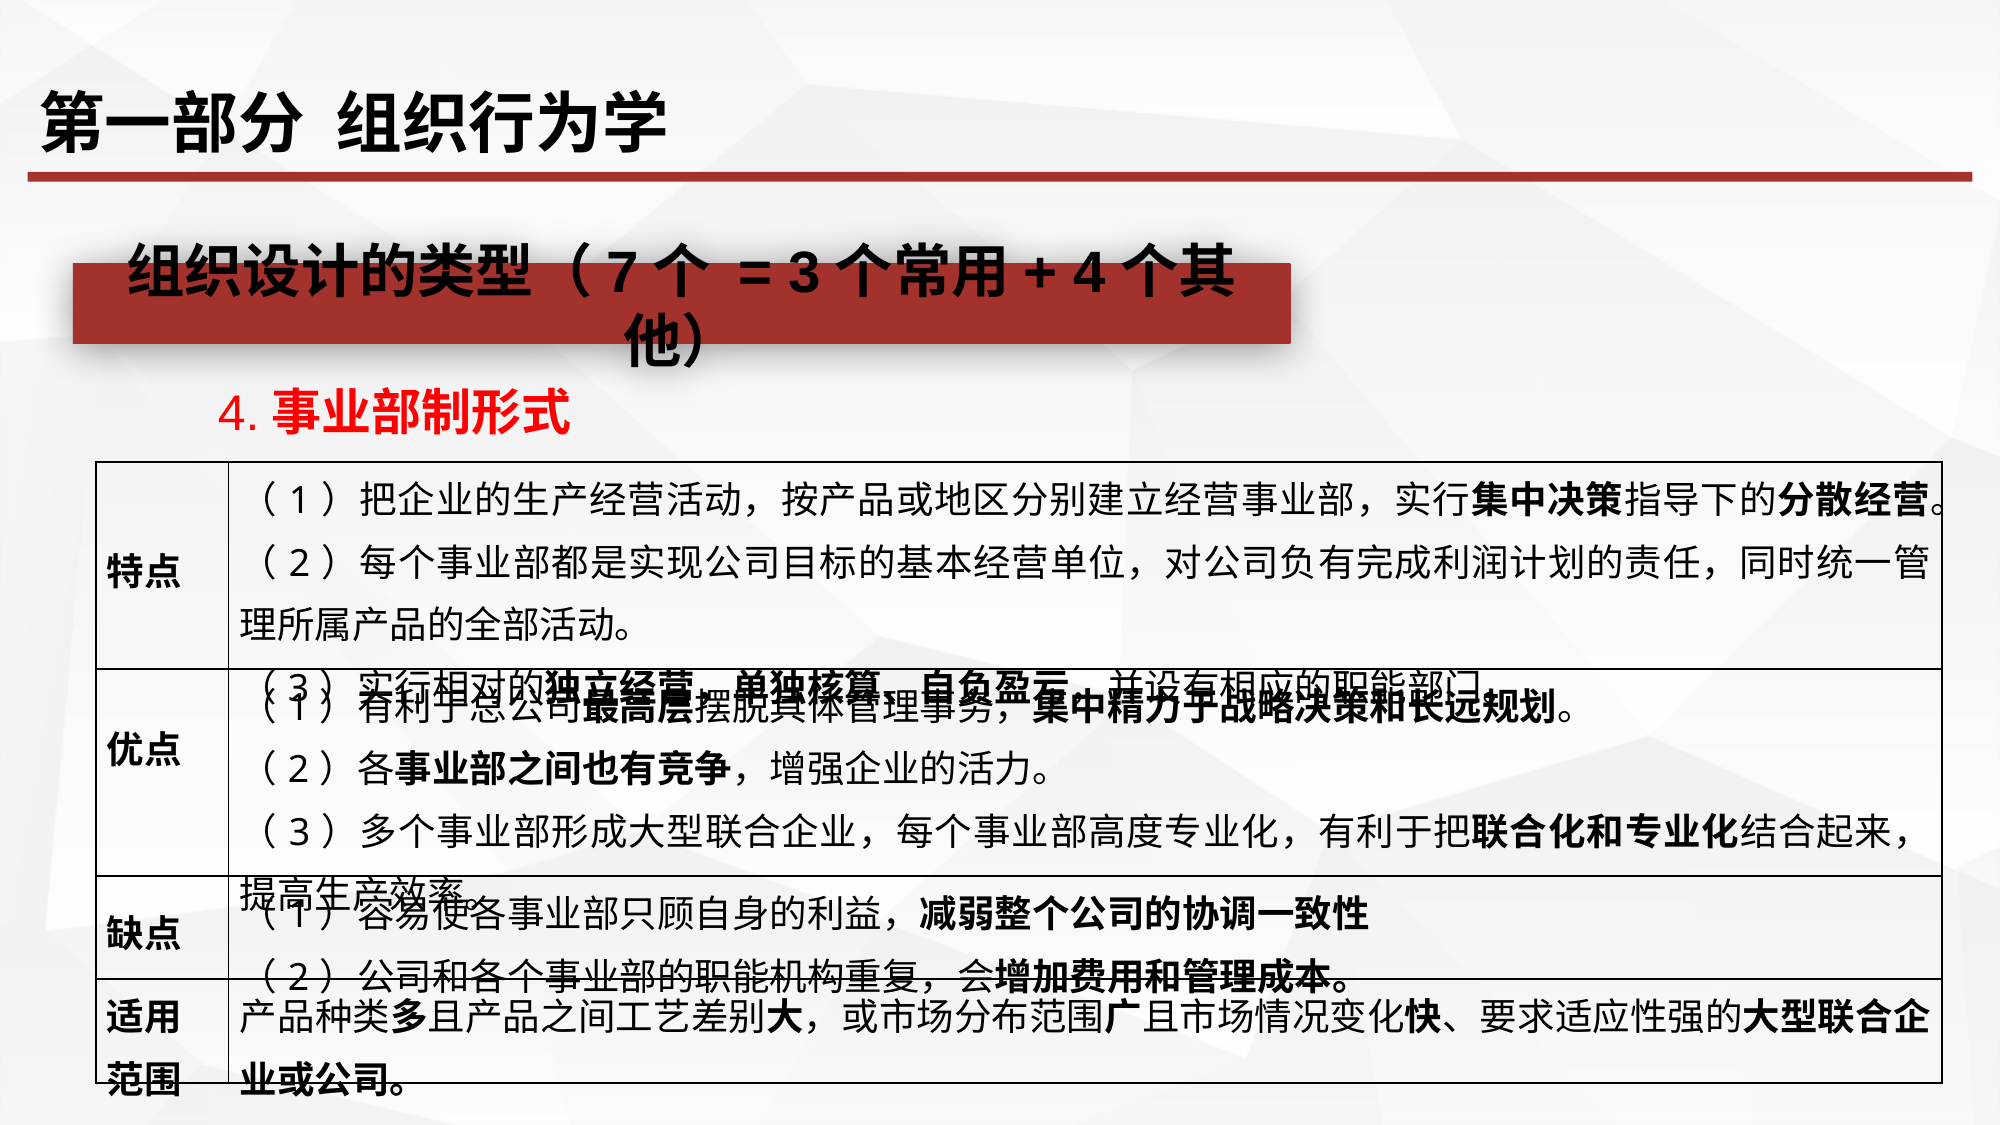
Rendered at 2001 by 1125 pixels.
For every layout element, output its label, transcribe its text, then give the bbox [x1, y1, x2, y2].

text_box 第一部分 组织行为学 [23, 73, 794, 168]
table_cell （1）容易使各事业部只顾自身的利益，减弱整个公司的协调一致性 （2）公司和各个事业部的职能机构重复，会增加费用和管理成本。 [229, 877, 1941, 978]
text_box 组织设计的类型（7个 = 3个常用+ 4个其他） [72, 263, 1291, 344]
table_header 特点 [97, 463, 228, 668]
table_cell （1）有利于总公司最高层摆脱具体管理事务，集中精力于战略决策和长远规划。 （2）各事业部之间也有竞争，增强企业的活力。 （3）多个事业部形成大型联合企业，每个事业部高度专业化，有利于把联合化和专业化结合起来，提高生产效率。 [229, 670, 1941, 875]
picture [0, 0, 2000, 1125]
table_cell 优点 [97, 670, 228, 875]
text_box [26, 171, 1973, 183]
table_cell 缺点 [97, 877, 228, 978]
table_cell 适用 范围 [97, 980, 228, 1082]
text_box 4.事业部制形式 [203, 372, 1319, 461]
table_cell 产品种类多且产品之间工艺差别大，或市场分布范围广且市场情况变化快、要求适应性强的大型联合企业或公司。 [229, 980, 1941, 1082]
table_header （1）把企业的生产经营活动，按产品或地区分别建立经营事业部，实行集中决策指导下的分散经营。 （2）每个事业部都是实现公司目标的基本经营单位，对公司负有完成利润计划的责任，同时统一管理所属产品的全部活动。 （3）实行相对的独立经营，单独核算、自负盈亏，并设有相应的职能部门。 [229, 463, 1941, 668]
